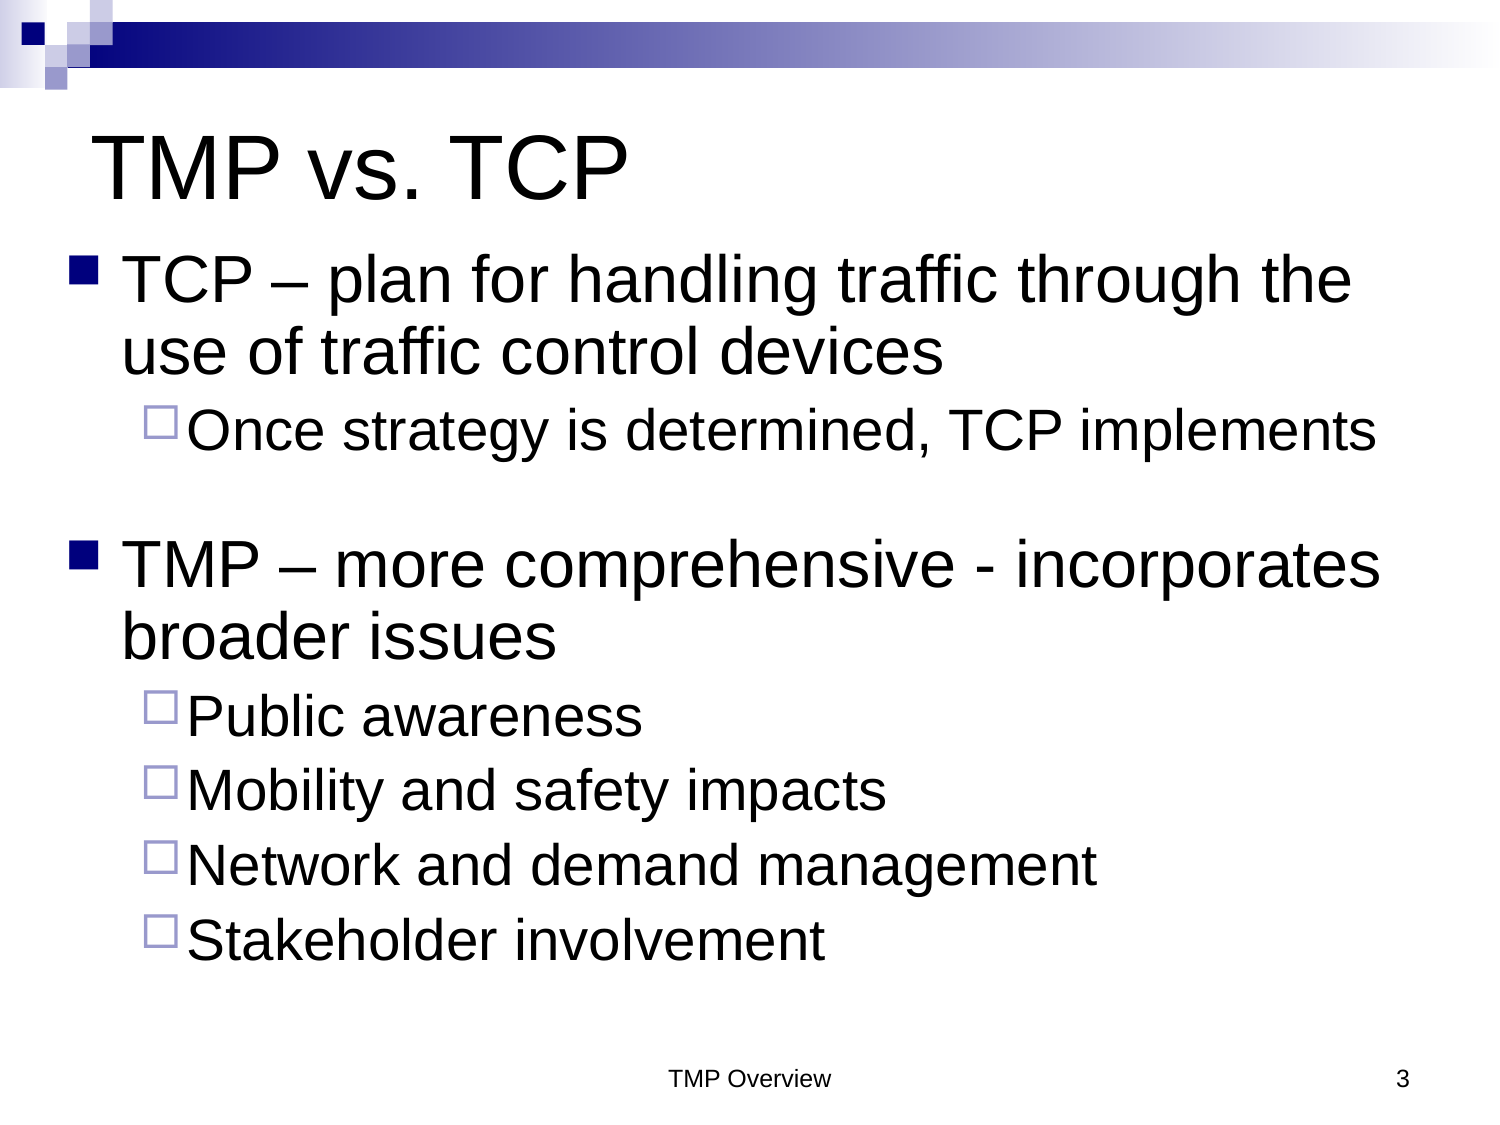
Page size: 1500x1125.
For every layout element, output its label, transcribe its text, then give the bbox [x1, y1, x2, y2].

footer TMP Overview [512, 1038, 988, 1101]
slide_number 3 [1074, 1024, 1426, 1101]
title TMP vs. TCP [74, 87, 1426, 238]
list TCP – plan for handling traffic through the use of traffic control devices Once strategy is determined, TCP implements TMP – more comprehensive - incorporates broader issues Public awareness Mobility and safety impacts Network and demand management Stakeholder involvement [49, 237, 1413, 1038]
